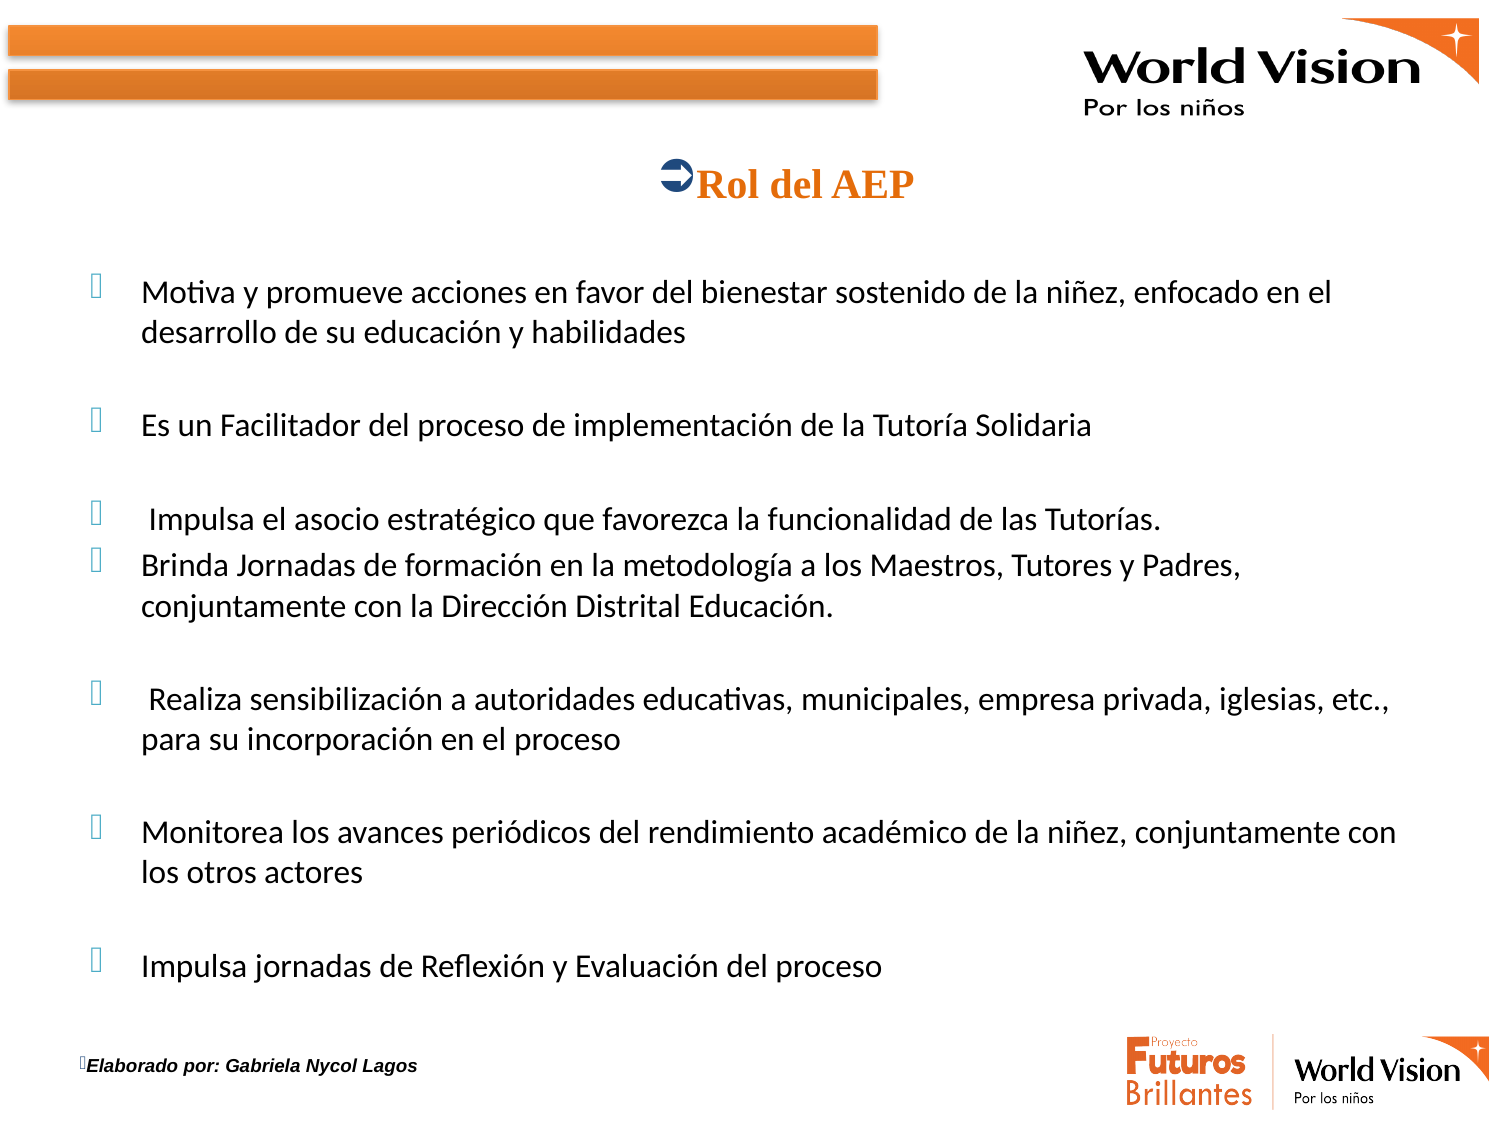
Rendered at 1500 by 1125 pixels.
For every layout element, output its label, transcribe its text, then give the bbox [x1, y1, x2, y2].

picture [1115, 1034, 1500, 1125]
list Motiva y promueve acciones en favor del bienestar sostenido de la niñez, enfocado en el desarrollo de su educación y habilidades Es un Facilitador del proceso de implementación de la Tutoría Solidaria Impulsa el asocio estratégico que favorezca la funcionalidad de las Tutorías. Brinda Jornadas de formación en la metodología a los Maestros, Tutores y Padres, conjuntamente con la Dirección Distrital Educación. Realiza sensibilización a autoridades educativas, municipales, empresa privada, iglesias, etc., para su incorporación en el proceso Monitorea los avances periódicos del rendimiento académico de la niñez, conjuntamente con los otros actores Impulsa jornadas de Reflexión y Evaluación del proceso [75, 262, 1425, 1005]
text_box [8, 69, 878, 100]
picture [1077, 11, 1483, 126]
text_box Rol del AEP [277, 149, 1294, 214]
text_box Elaborado por: Gabriela Nycol Lagos [64, 1046, 455, 1085]
text_box [8, 25, 878, 56]
